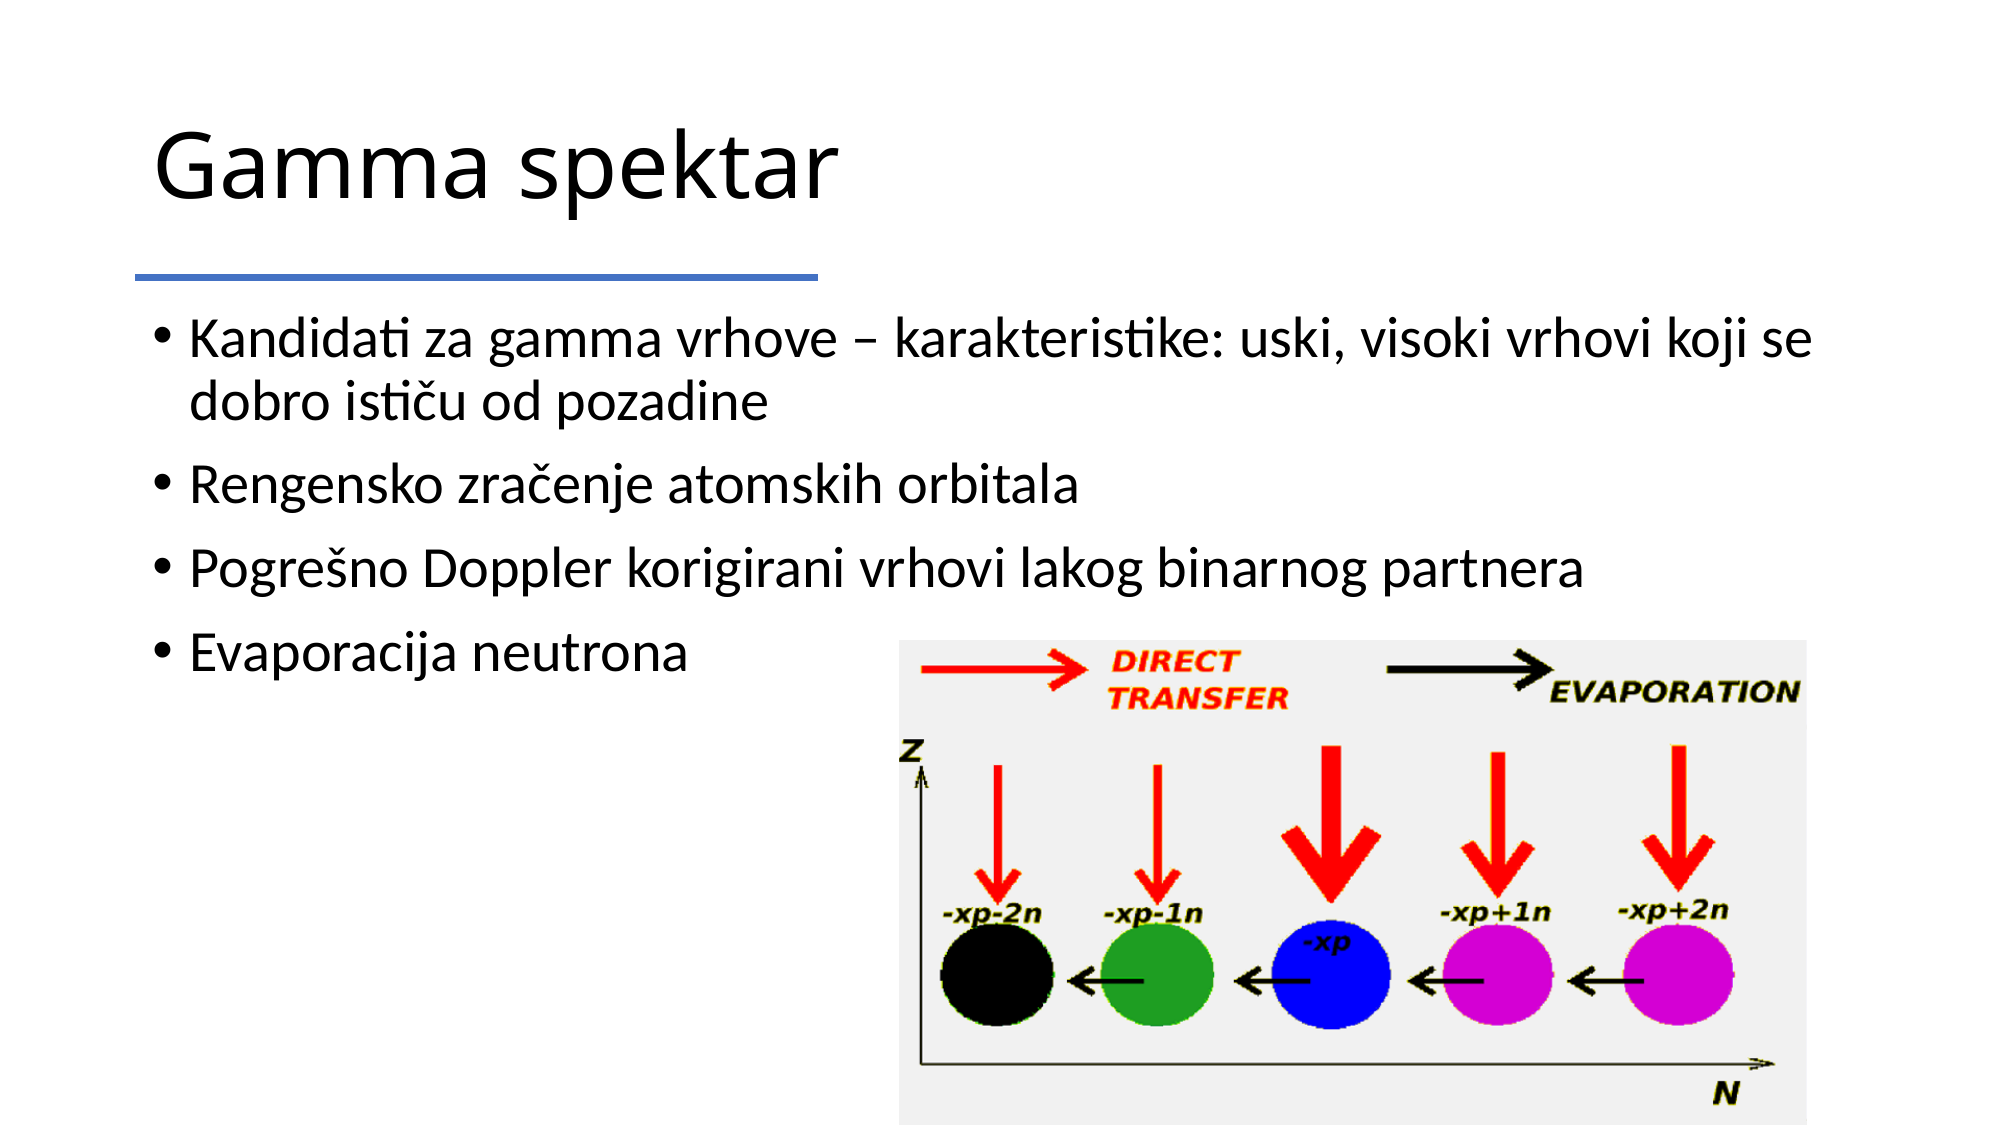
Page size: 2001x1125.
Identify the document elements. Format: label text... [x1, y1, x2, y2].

list Kandidati za gamma vrhove – karakteristike: uski, visoki vrhovi koji se dobro ističu od pozadine Rengensko zračenje atomskih orbitala Pogrešno Doppler korigirani vrhovi lakog binarnog partnera Evaporacija neutrona [137, 299, 1863, 1014]
picture [899, 640, 1807, 1125]
title Gamma spektar [137, 59, 1863, 278]
